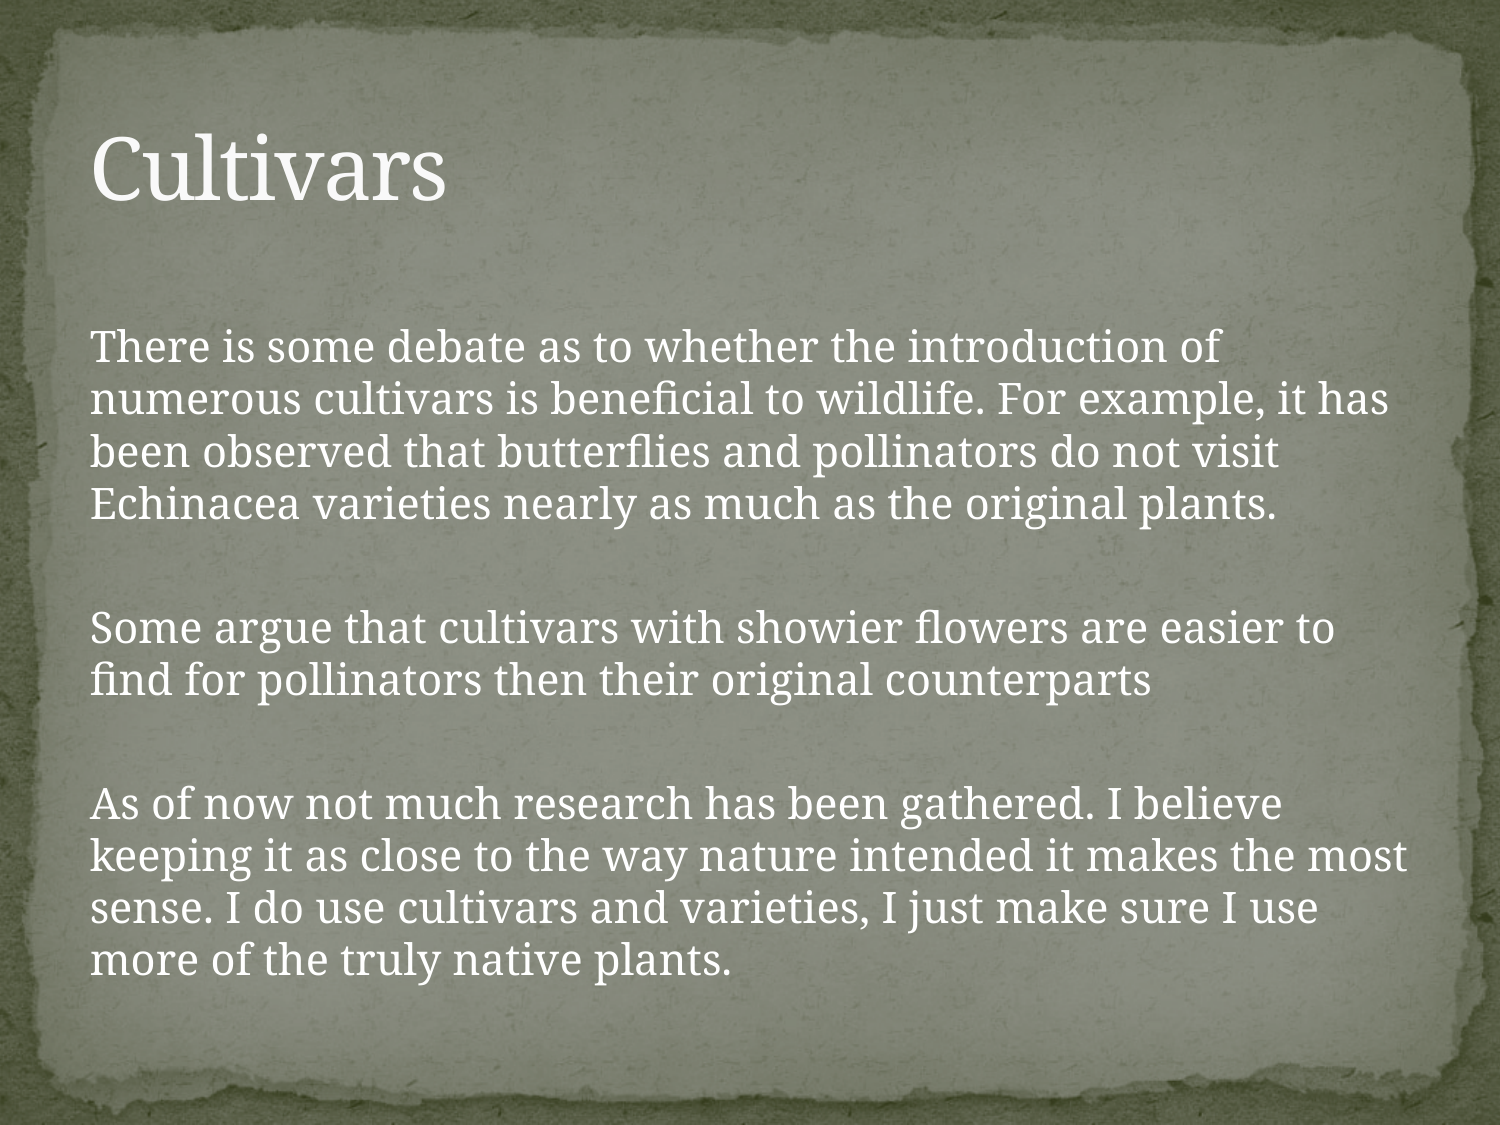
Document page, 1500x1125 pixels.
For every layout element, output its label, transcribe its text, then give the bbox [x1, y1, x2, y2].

list There is some debate as to whether the introduction of numerous cultivars is beneficial to wildlife. For example, it has been observed that butterflies and pollinators do not visit Echinacea varieties nearly as much as the original plants. Some argue that cultivars with showier flowers are easier to find for pollinators then their original counterparts As of now not much research has been gathered. I believe keeping it as close to the way nature intended it makes the most sense. I do use cultivars and varieties, I just make sure I use more of the truly native plants. [75, 249, 1425, 1000]
title Cultivars [74, 24, 1425, 225]
